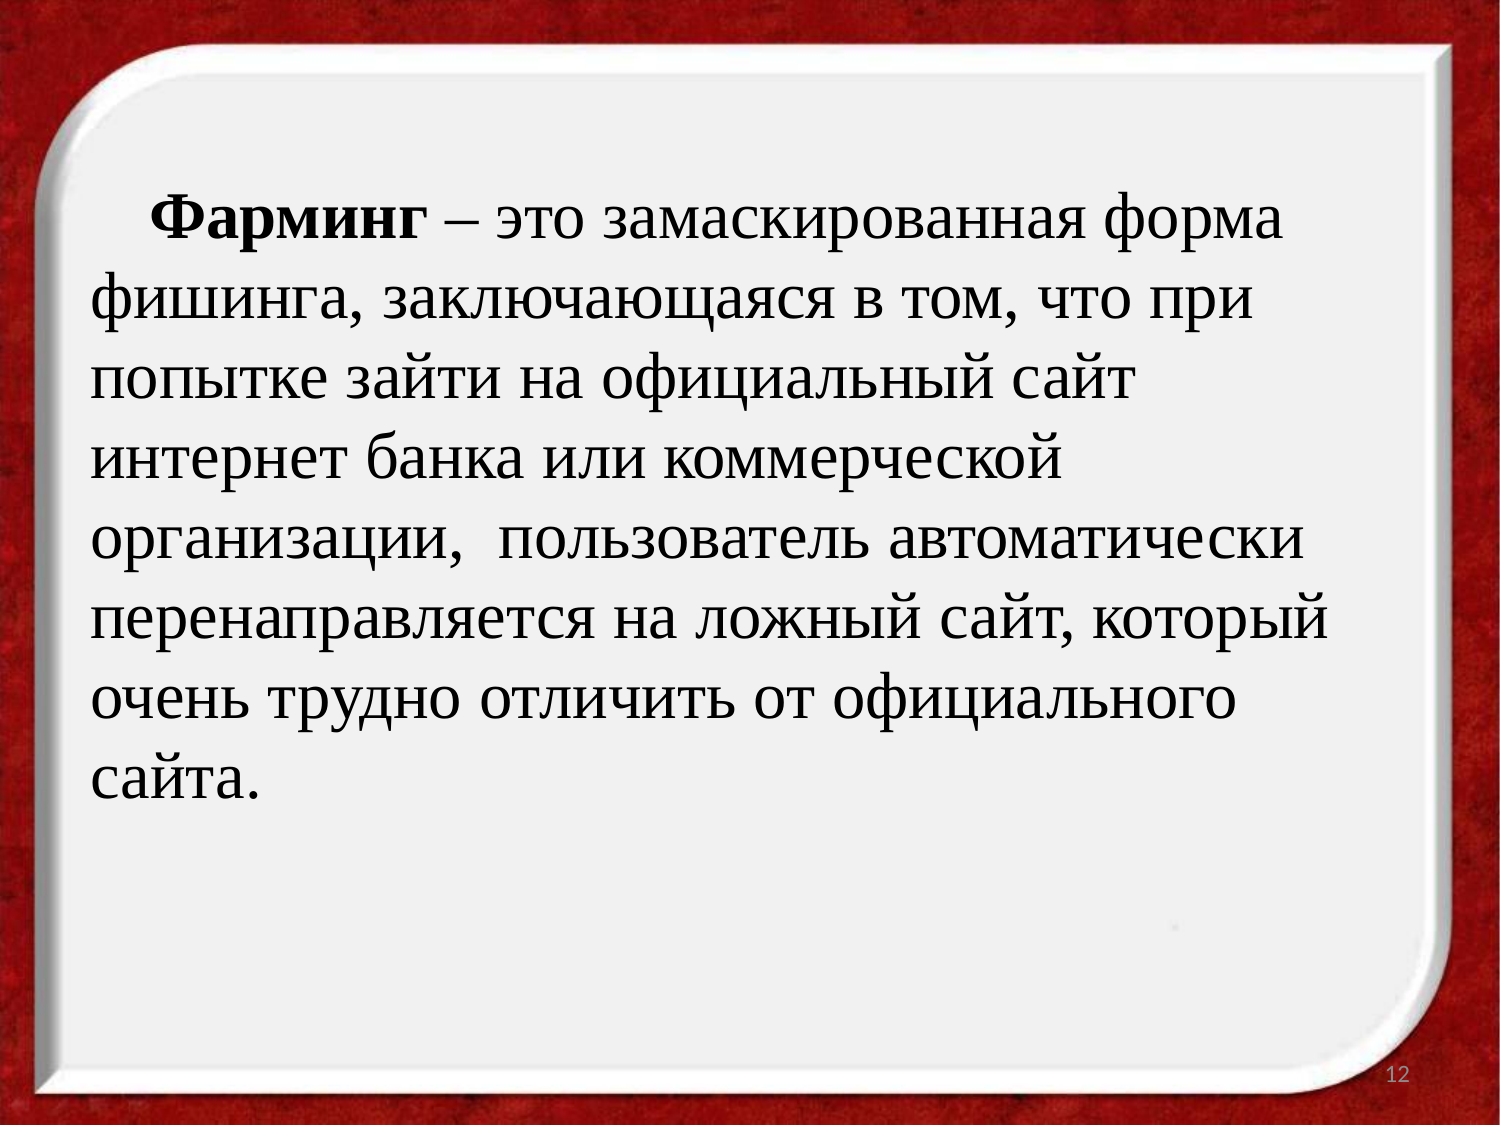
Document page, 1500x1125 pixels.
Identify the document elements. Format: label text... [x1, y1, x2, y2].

list Фарминг – это замаскированная форма фишинга, заключающаяся в том, что при попытке зайти на официальный сайт интернет банка или коммерческой организации, пользователь автоматически перенаправляется на ложный сайт, который очень трудно отличить от официального сайта. [75, 164, 1425, 1005]
picture [0, 0, 1500, 1125]
slide_number 12 [1074, 1042, 1425, 1103]
